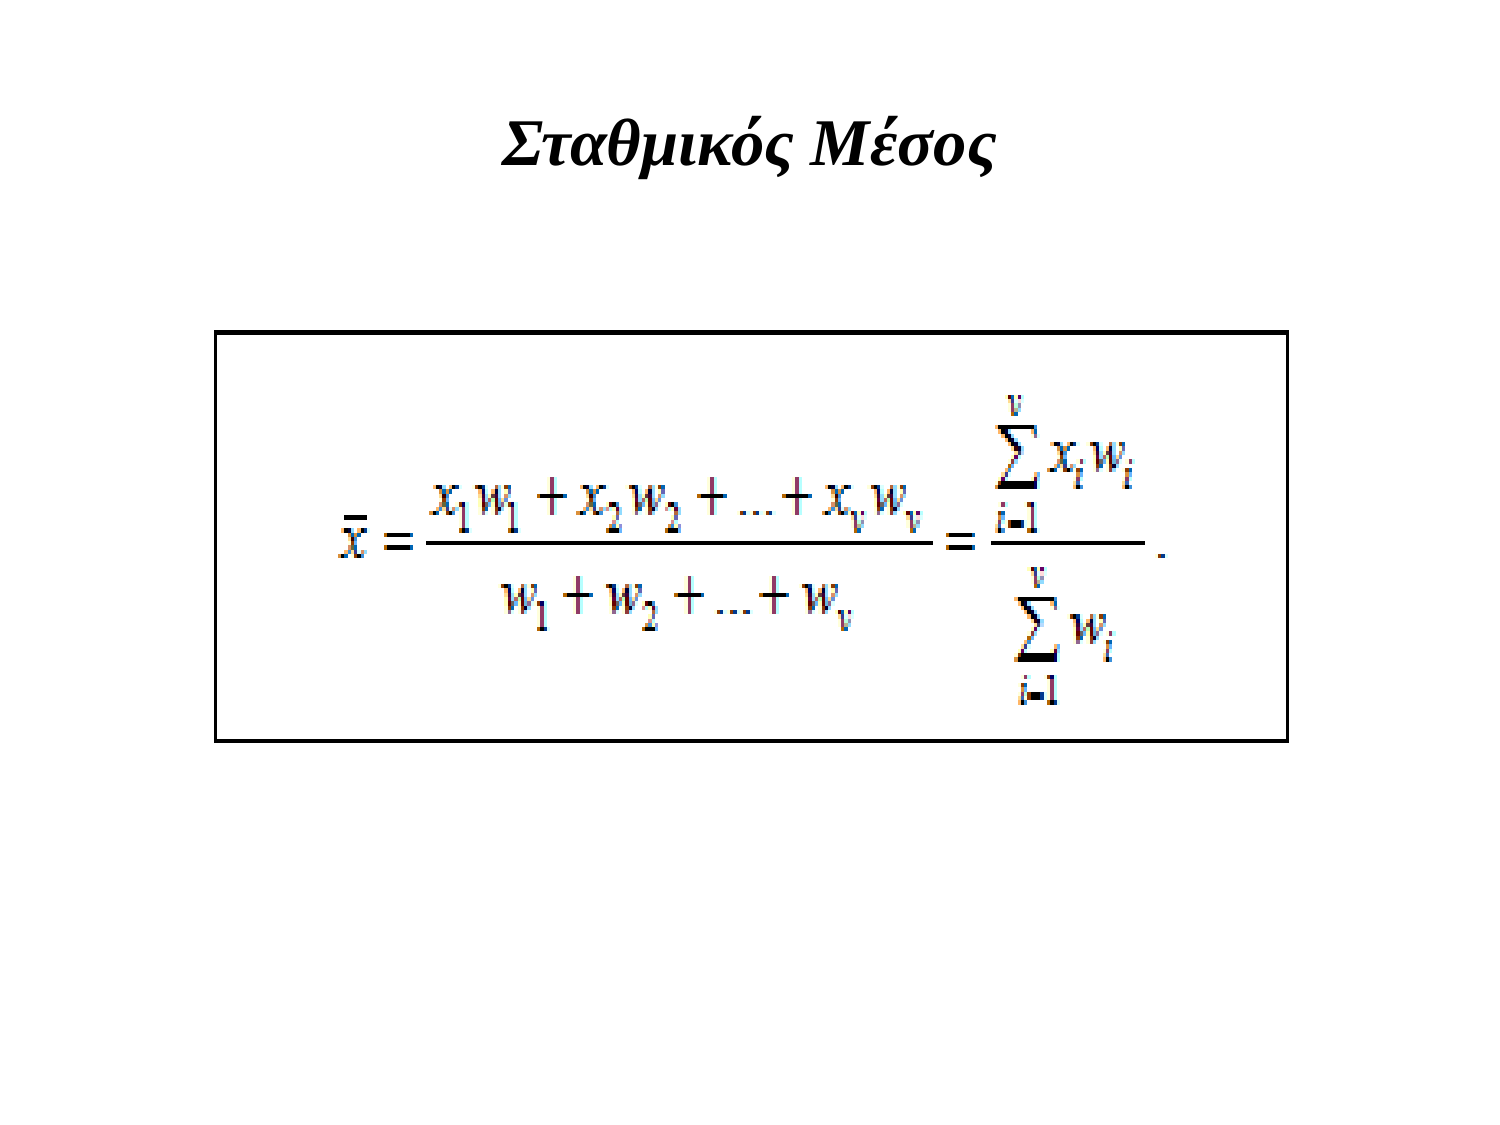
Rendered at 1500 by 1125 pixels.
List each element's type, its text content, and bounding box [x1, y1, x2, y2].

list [152, 292, 1360, 774]
title Σταθμικός Μέσος [75, 45, 1425, 233]
